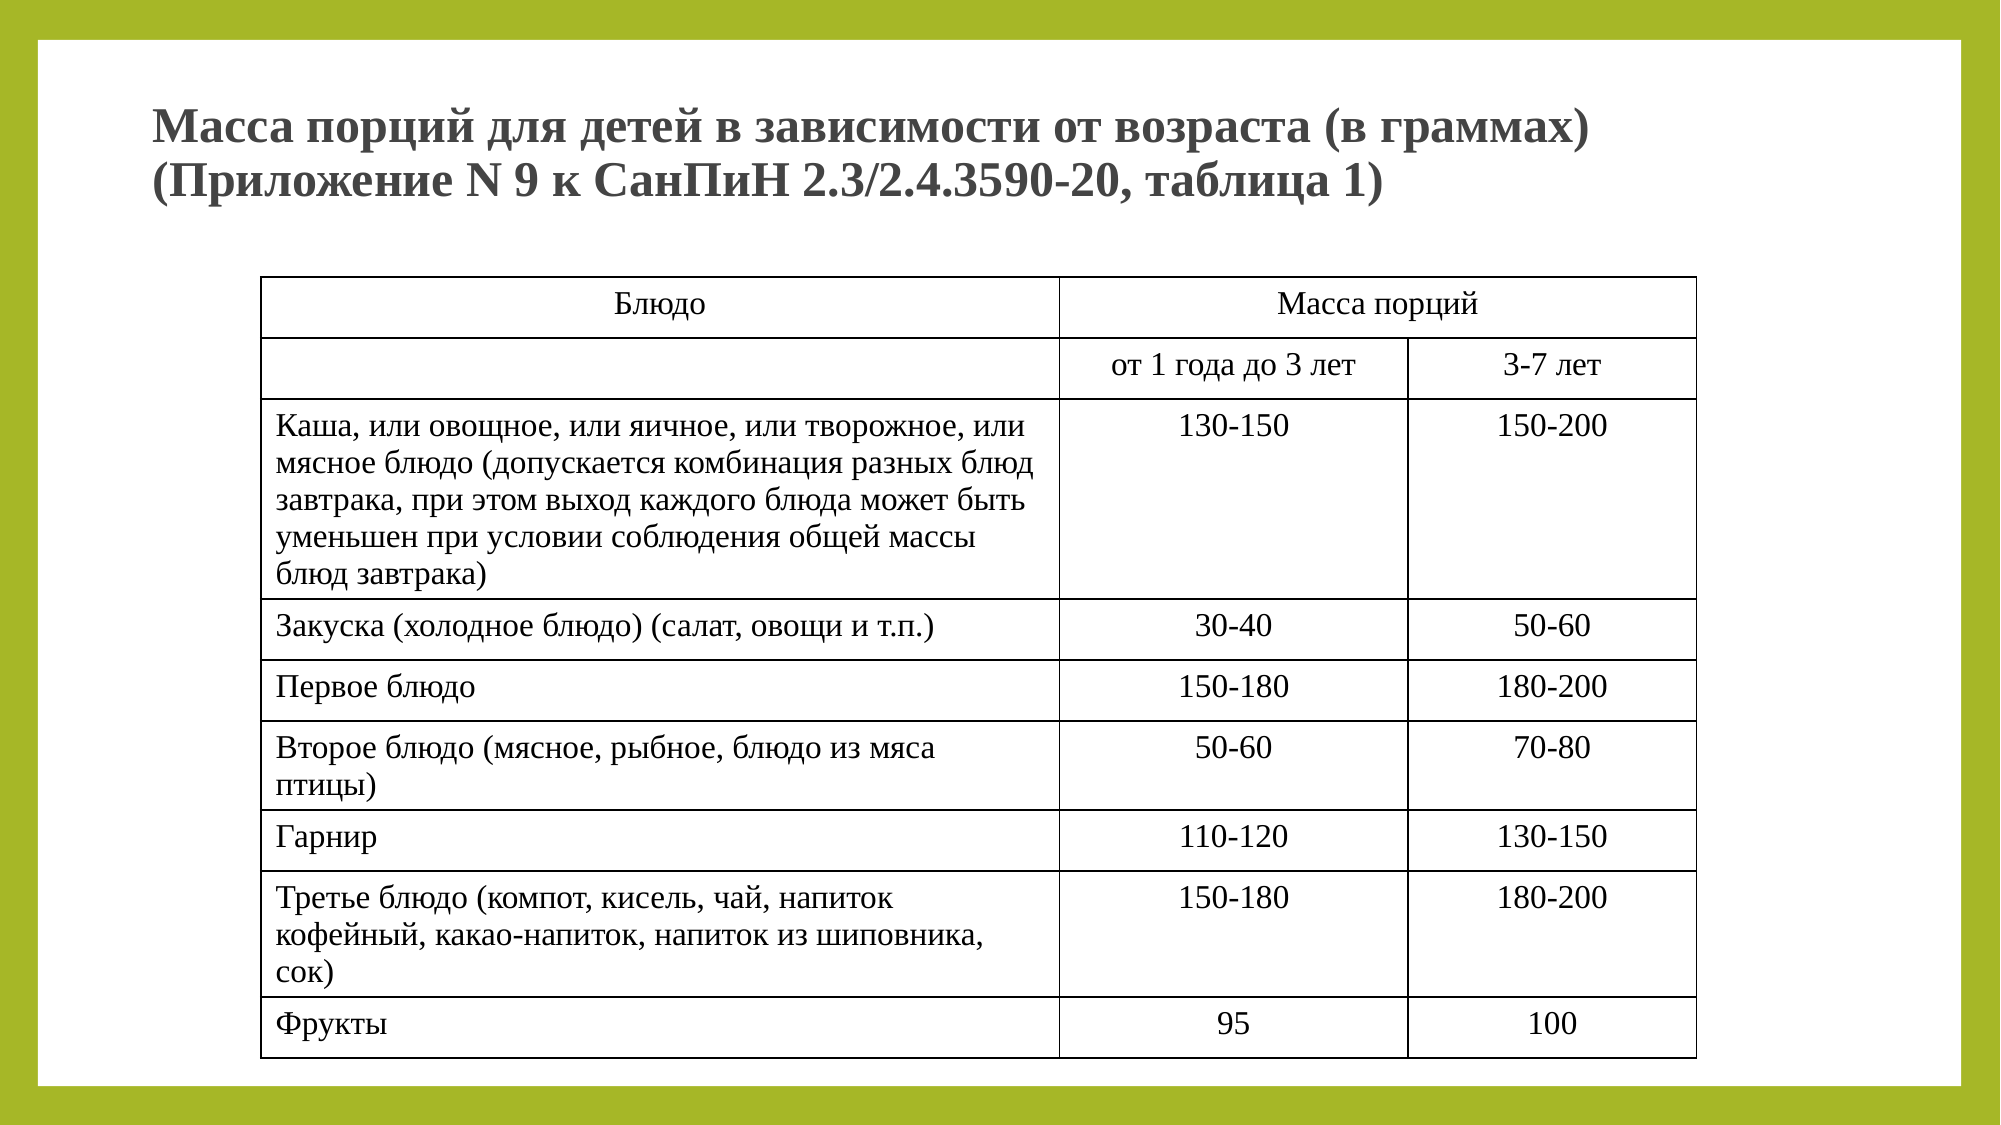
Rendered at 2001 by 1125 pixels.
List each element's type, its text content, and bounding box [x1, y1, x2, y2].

title Масса порций для детей в зависимости от возраста (в граммах) (Приложение N 9 к СанПиН 2.3/2.4.3590-20, таблица 1) [137, 59, 1863, 248]
table_cell Фрукты [262, 998, 1059, 1057]
table_cell 150-180 [1060, 661, 1407, 720]
table_cell 100 [1409, 998, 1696, 1057]
table_cell 150-200 [1409, 400, 1696, 598]
table_header Масса порций [1060, 278, 1696, 337]
table_cell 150-180 [1060, 872, 1407, 996]
table_cell [262, 339, 1059, 398]
table_cell Первое блюдо [262, 661, 1059, 720]
table_cell Закуска (холодное блюдо) (салат, овощи и т.п.) [262, 600, 1059, 659]
table_cell 3-7 лет [1409, 339, 1696, 398]
table_cell Второе блюдо (мясное, рыбное, блюдо из мяса птицы) [262, 722, 1059, 809]
table_cell 95 [1060, 998, 1407, 1057]
table_cell 130-150 [1060, 400, 1407, 598]
table_cell Третье блюдо (компот, кисель, чай, напиток кофейный, какао-напиток, напиток из шиповника, сок) [262, 872, 1059, 996]
table_cell 50-60 [1409, 600, 1696, 659]
table_cell 50-60 [1060, 722, 1407, 809]
table_cell Гарнир [262, 811, 1059, 870]
table_cell от 1 года до 3 лет [1060, 339, 1407, 398]
table_cell 130-150 [1409, 811, 1696, 870]
table_cell Каша, или овощное, или яичное, или творожное, или мясное блюдо (допускается комбинация разных блюд завтрака, при этом выход каждого блюда может быть уменьшен при условии соблюдения общей массы блюд завтрака) [262, 400, 1059, 598]
table_cell 110-120 [1060, 811, 1407, 870]
table_cell 180-200 [1409, 661, 1696, 720]
table_cell 30-40 [1060, 600, 1407, 659]
table_header Блюдо [262, 278, 1059, 337]
table_cell 70-80 [1409, 722, 1696, 809]
table_cell 180-200 [1409, 872, 1696, 996]
